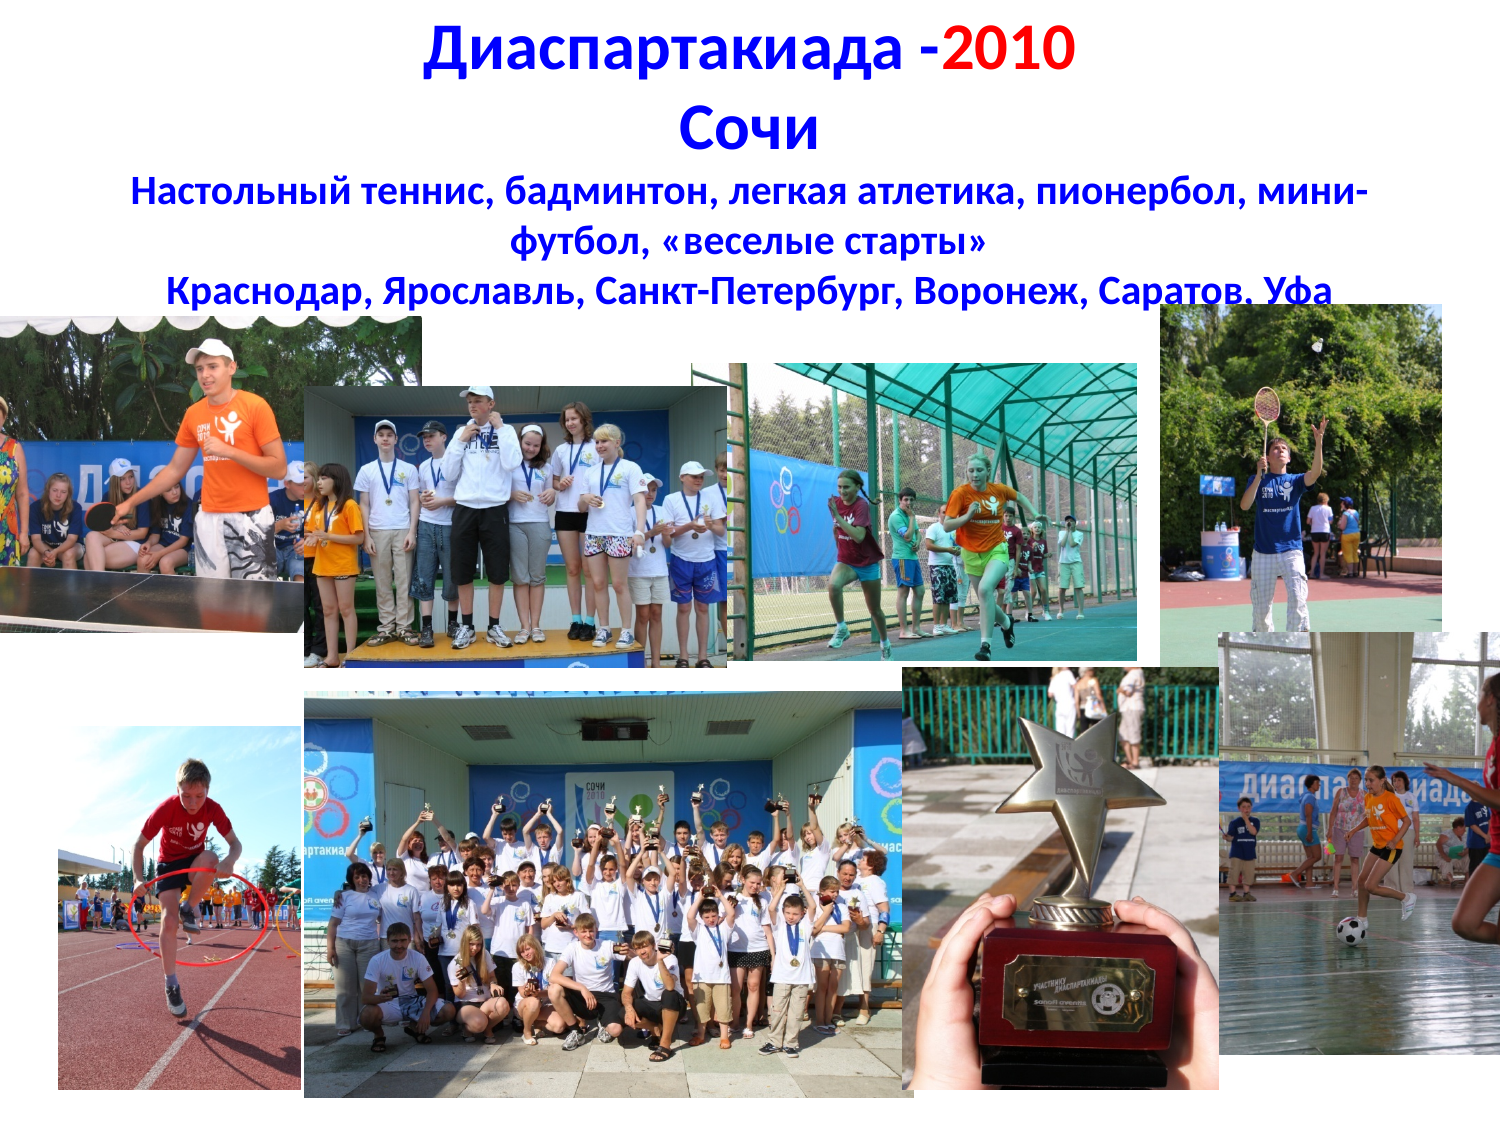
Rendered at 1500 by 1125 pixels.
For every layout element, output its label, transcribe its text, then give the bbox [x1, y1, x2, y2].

picture [58, 726, 301, 1091]
picture [0, 316, 1137, 669]
picture [304, 304, 1500, 1098]
text_box Диаспартакиада -2010 Сочи Настольный теннис, бадминтон, легкая атлетика, пионербол, мини-футбол, «веселые старты» Краснодар, Ярославль, Санкт-Петербург, Воронеж, Саратов, Уфа [74, 0, 1425, 184]
